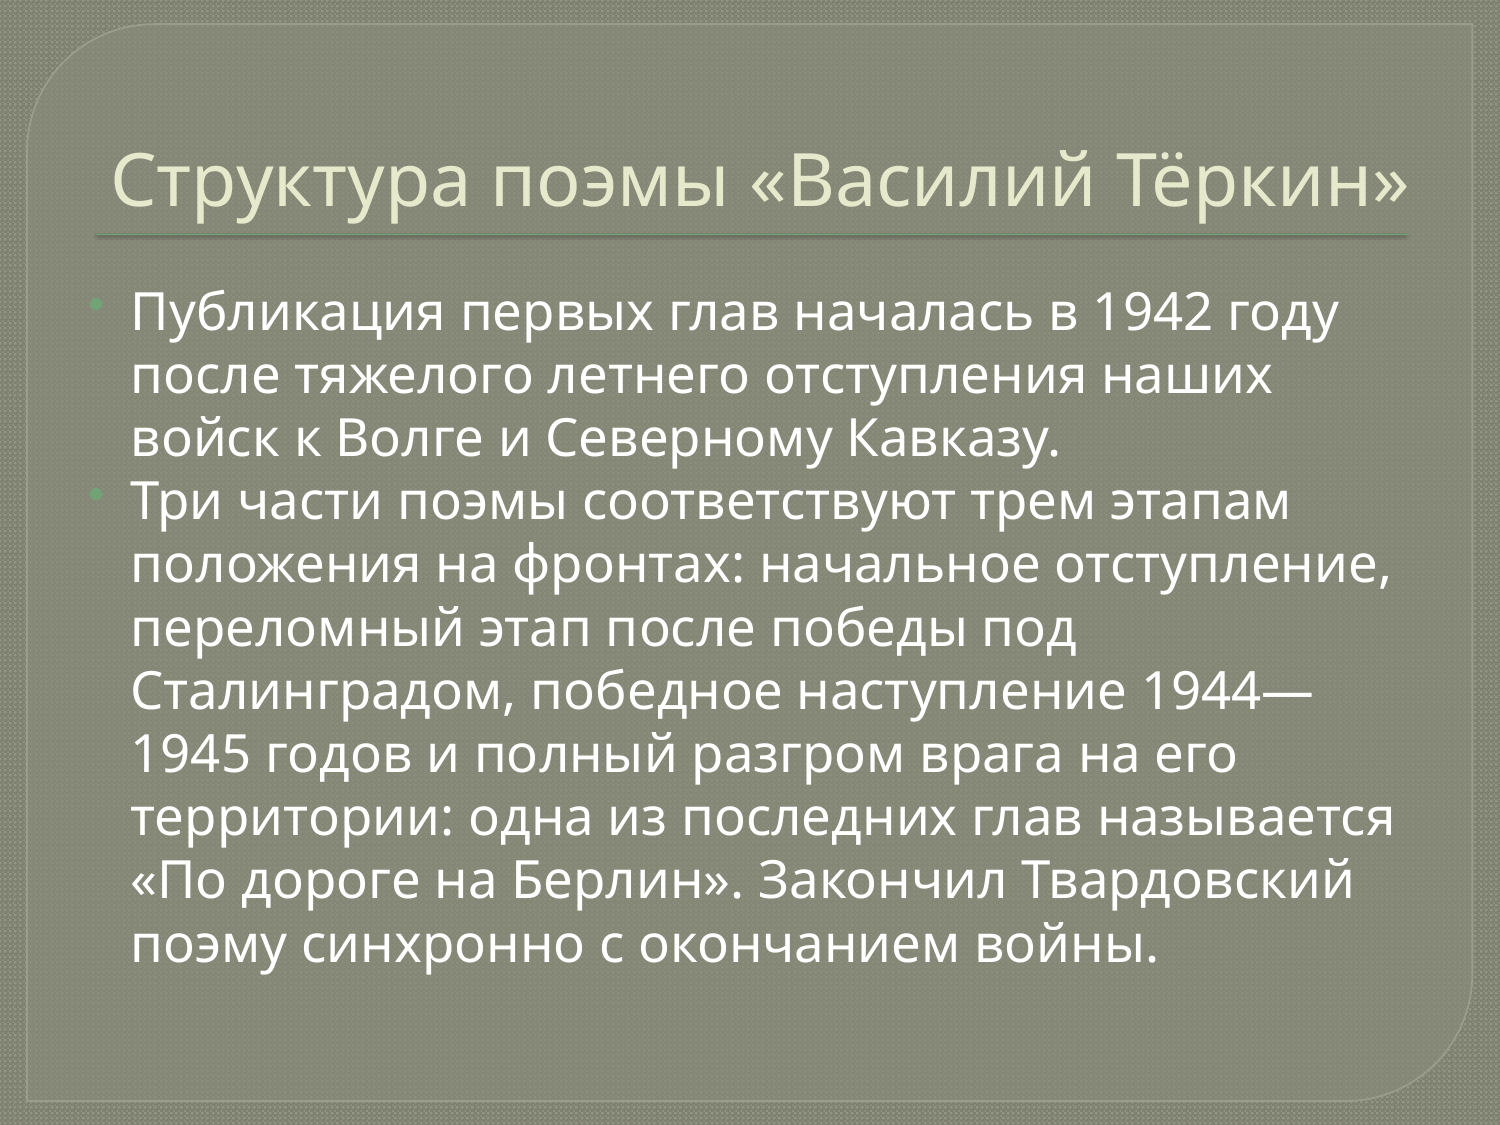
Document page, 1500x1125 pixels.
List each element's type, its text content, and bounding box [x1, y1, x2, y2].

title Структура поэмы «Василий Тёркин» [75, 41, 1425, 230]
list Публикация первых глав началась в 1942 году после тяжелого летнего отступления наших войск к Волге и Северному Кавказу. Три части поэмы соответствуют трем этапам положения на фронтах: начальное отступление, переломный этап после победы под Сталинградом, победное наступление 1944—1945 годов и полный разгром врага на его территории: одна из последних глав называется «По дороге на Берлин». Закончил Твардовский поэму синхронно с окончанием войны. [75, 270, 1425, 1013]
